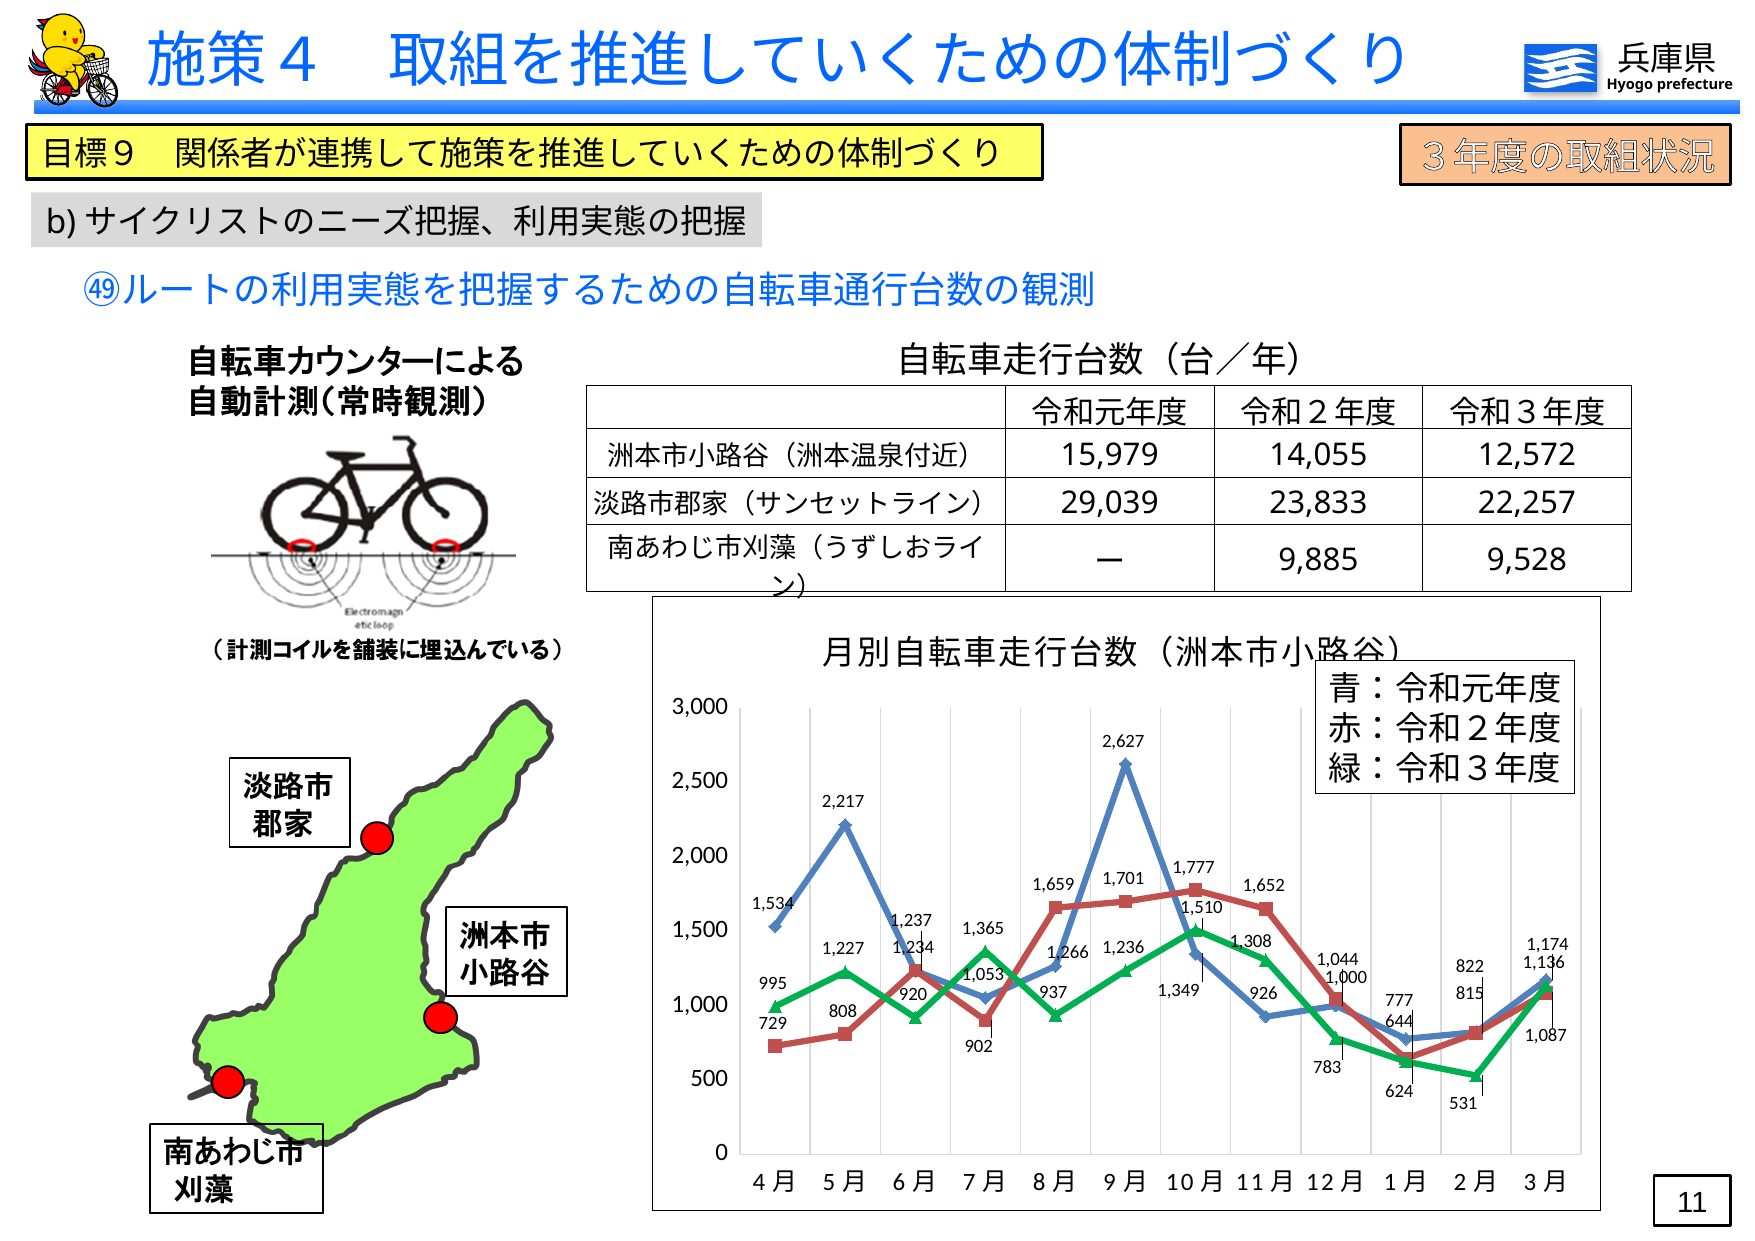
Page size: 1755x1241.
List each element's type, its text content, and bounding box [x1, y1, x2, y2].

table_header 自転車走行台数（台／年） [586, 327, 1632, 385]
table_cell ー [1006, 525, 1214, 591]
text_box 11 [1654, 1175, 1731, 1226]
table_cell 令和元年度 [1006, 386, 1214, 428]
table_cell 9,528 [1423, 525, 1631, 591]
table_cell 9,885 [1215, 525, 1422, 591]
table_cell [587, 386, 1005, 428]
chart [652, 596, 1601, 1211]
table_cell 令和３年度 [1423, 386, 1631, 428]
text_box b)サイクリストのニーズ把握、利用実態の把握 [31, 192, 762, 248]
table_cell 14,055 [1215, 429, 1422, 477]
text_box 目標９ 関係者が連携して施策を推進していくための体制づくり [26, 136, 1043, 180]
text_box ㊾ルートの利用実態を把握するための自転車通行台数の観測 [68, 258, 1632, 318]
table_cell 令和２年度 [1215, 386, 1422, 428]
picture [144, 327, 571, 1223]
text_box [2, 0, 1749, 125]
text_box ３年度の取組状況 [1400, 136, 1731, 185]
table_cell 29,039 [1006, 478, 1214, 524]
table_cell 洲本市小路谷（洲本温泉付近） [587, 429, 1005, 477]
table_cell 淡路市郡家（サンセットライン） [587, 478, 1005, 524]
table_cell 12,572 [1423, 429, 1631, 477]
table_cell 南あわじ市刈藻（うずしおライン） [587, 525, 1005, 591]
table_cell 23,833 [1215, 478, 1422, 524]
table_cell 15,979 [1006, 429, 1214, 477]
table_cell 22,257 [1423, 478, 1631, 524]
